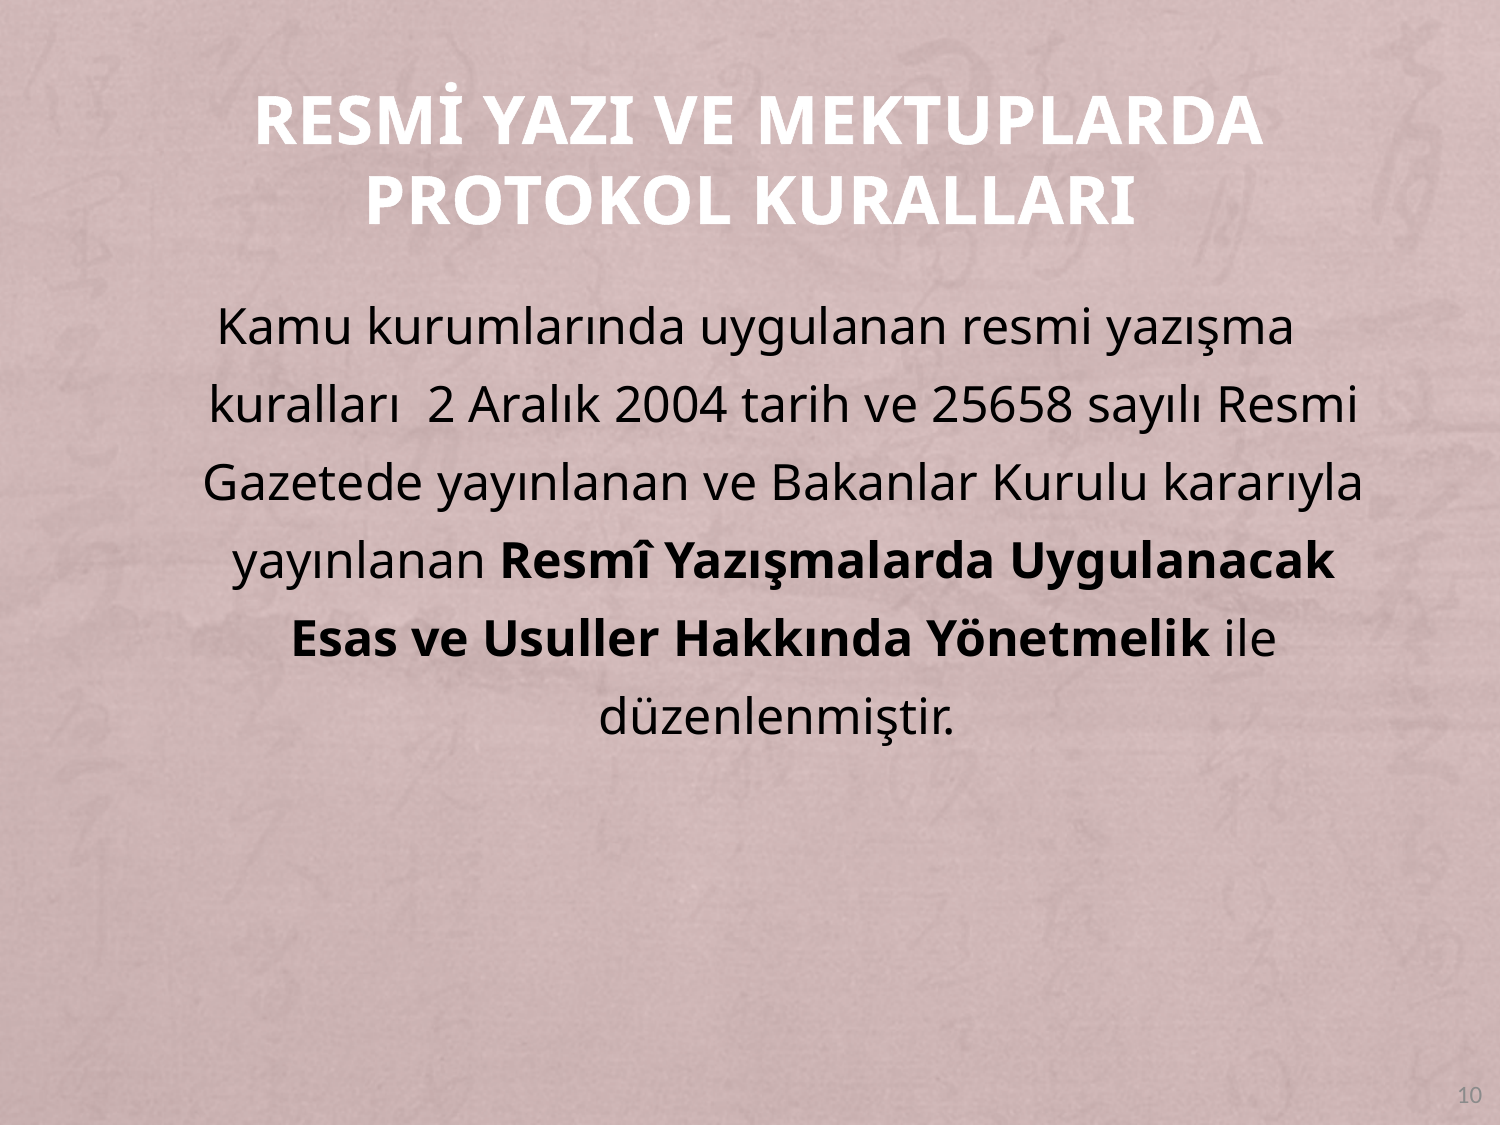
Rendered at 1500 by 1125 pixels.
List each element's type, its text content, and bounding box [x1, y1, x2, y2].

list Kamu kurumlarında uygulanan resmi yazışma kuralları 2 Aralık 2004 tarih ve 25658 sayılı Resmi Gazetede yayınlanan ve Bakanlar Kurulu kararıyla yayınlanan Resmî Yazışmalarda Uygulanacak Esas ve Usuller Hakkında Yönetmelik ile düzenlenmiştir. [105, 269, 1407, 1057]
slide_number 10 [1147, 1063, 1498, 1124]
title RESMİ YAZI VE MEKTUPLARDA PROTOKOL KURALLARI [75, 45, 1425, 270]
